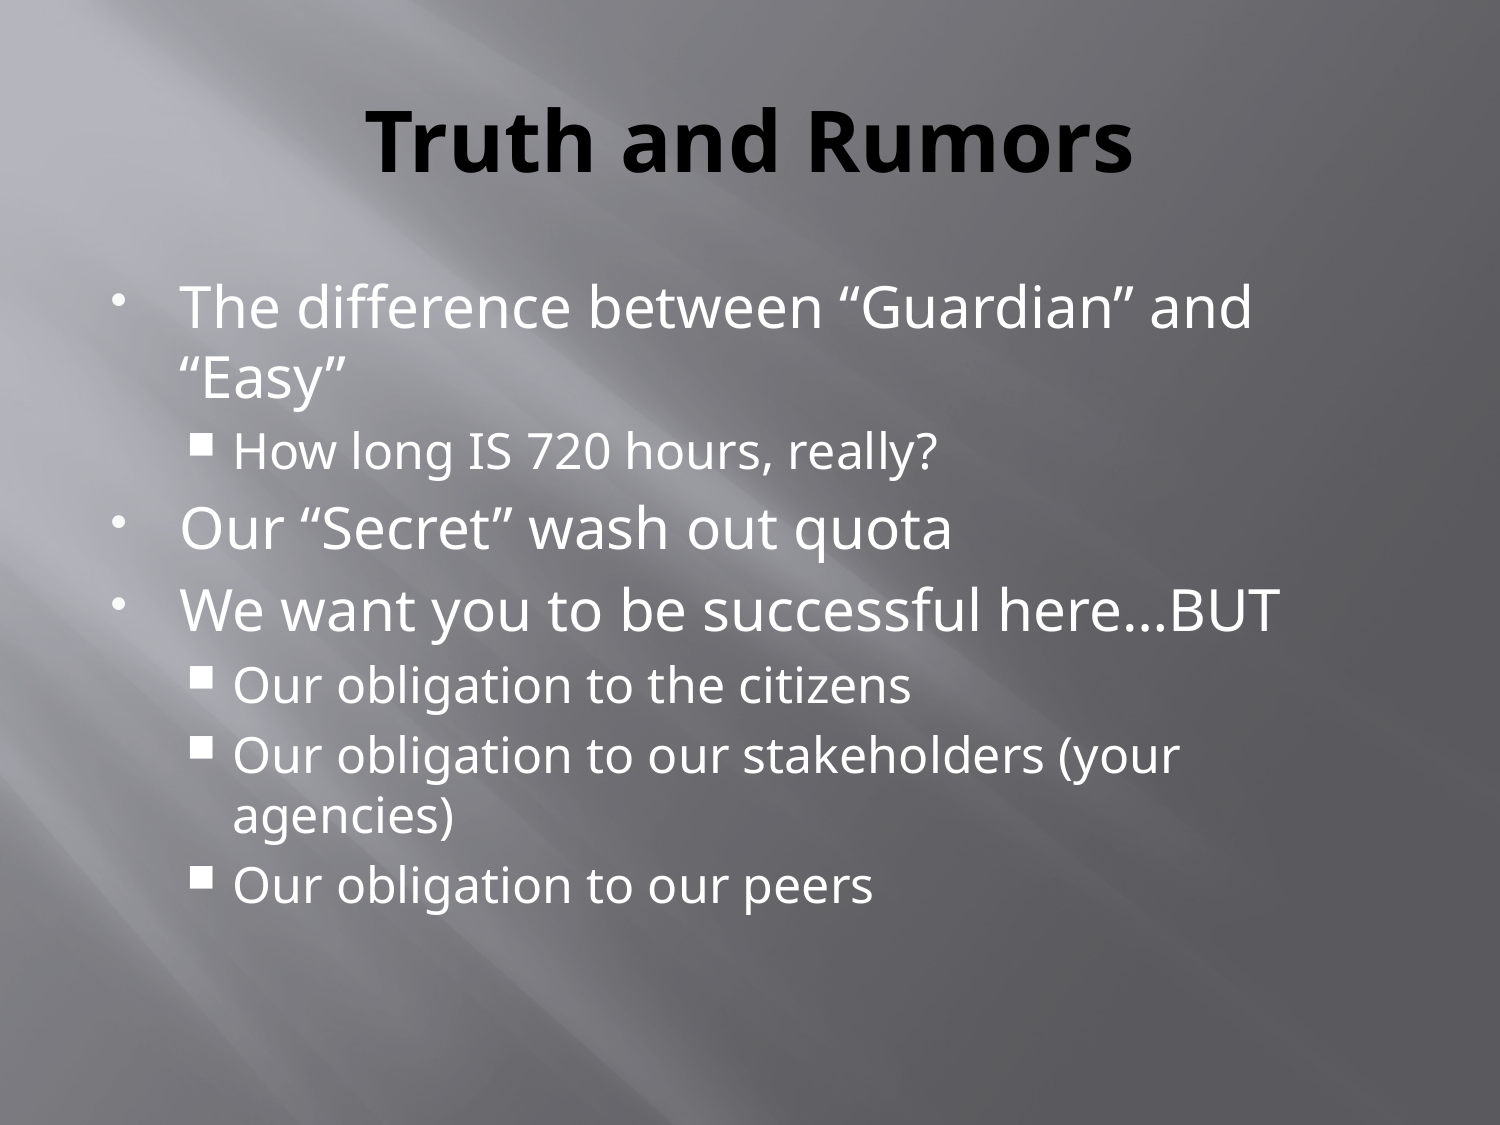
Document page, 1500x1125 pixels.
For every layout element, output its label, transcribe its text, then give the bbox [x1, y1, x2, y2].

list The difference between “Guardian” and “Easy” How long IS 720 hours, really? Our “Secret” wash out quota We want you to be successful here…BUT Our obligation to the citizens Our obligation to our stakeholders (your agencies) Our obligation to our peers [75, 262, 1425, 1035]
title Truth and Rumors [75, 45, 1425, 233]
